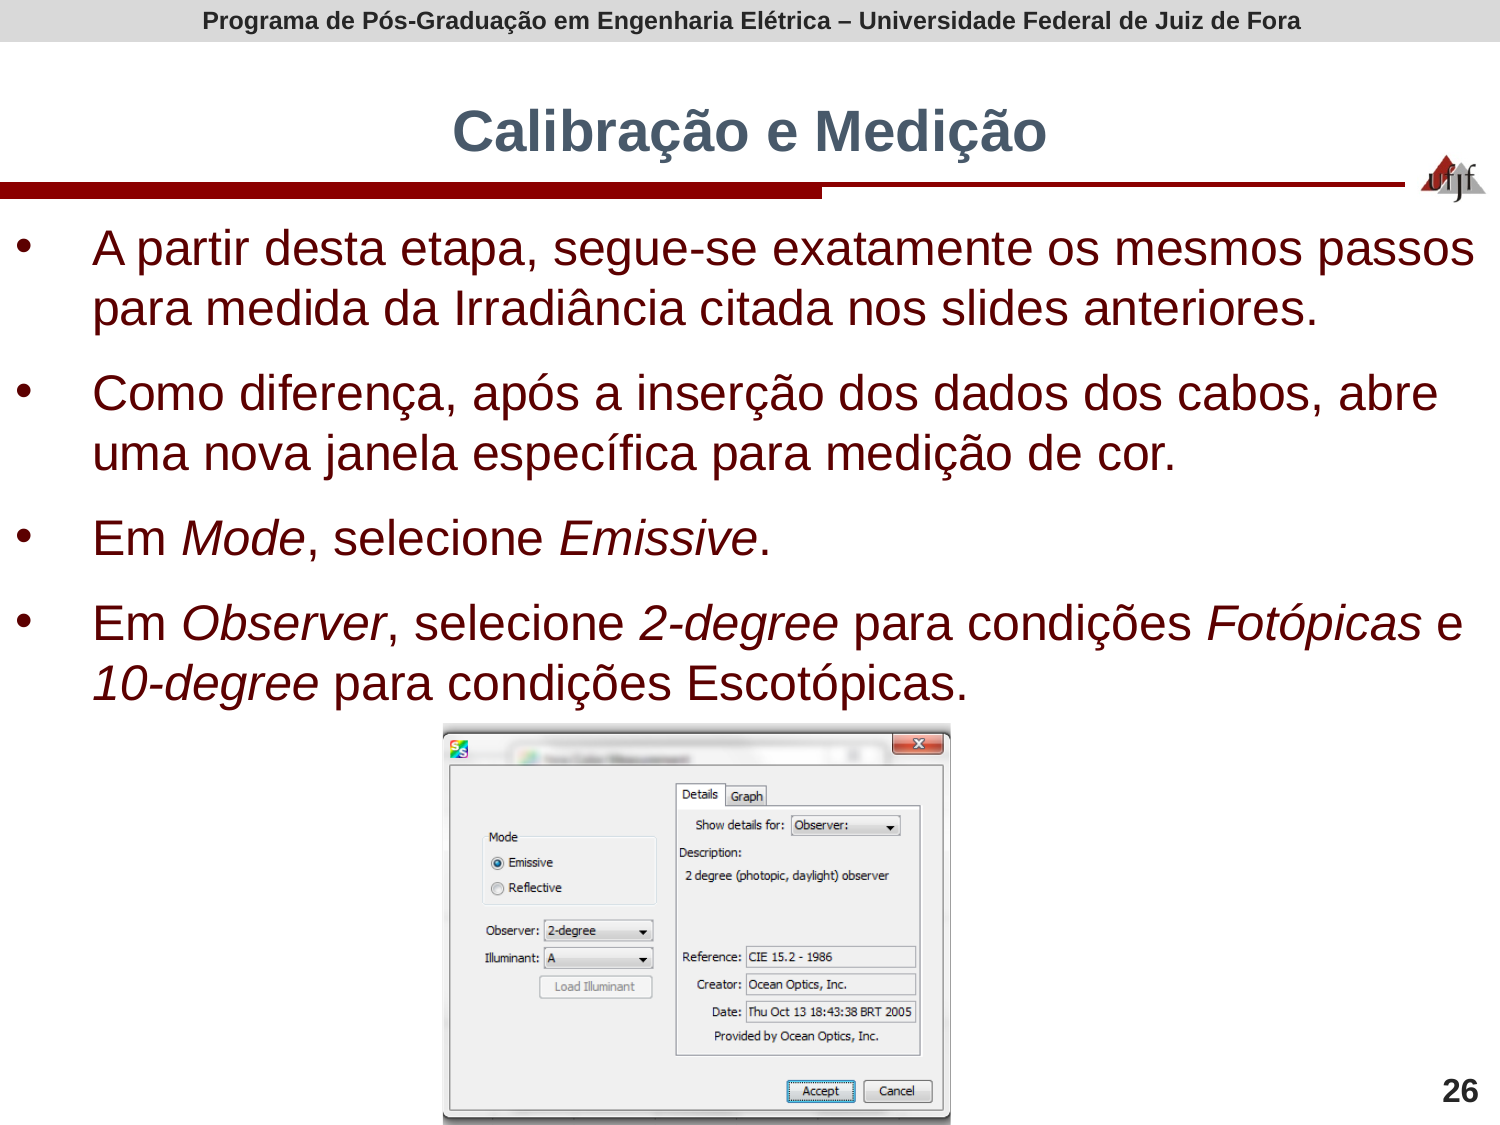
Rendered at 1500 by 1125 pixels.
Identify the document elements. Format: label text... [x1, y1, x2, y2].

slide_number 26 [1406, 1061, 1495, 1118]
picture [442, 723, 951, 1125]
list A partir desta etapa, segue-se exatamente os mesmos passos para medida da Irradiância citada nos slides anteriores. Como diferença, após a inserção dos dados dos cabos, abre uma nova janela específica para medição de cor. Em Mode, selecione Emissive. Em Observer, selecione 2-degree para condições Fotópicas e 10-degree para condições Escotópicas. [0, 207, 1500, 724]
picture [1417, 152, 1489, 205]
title Calibração e Medição [93, 58, 1407, 172]
